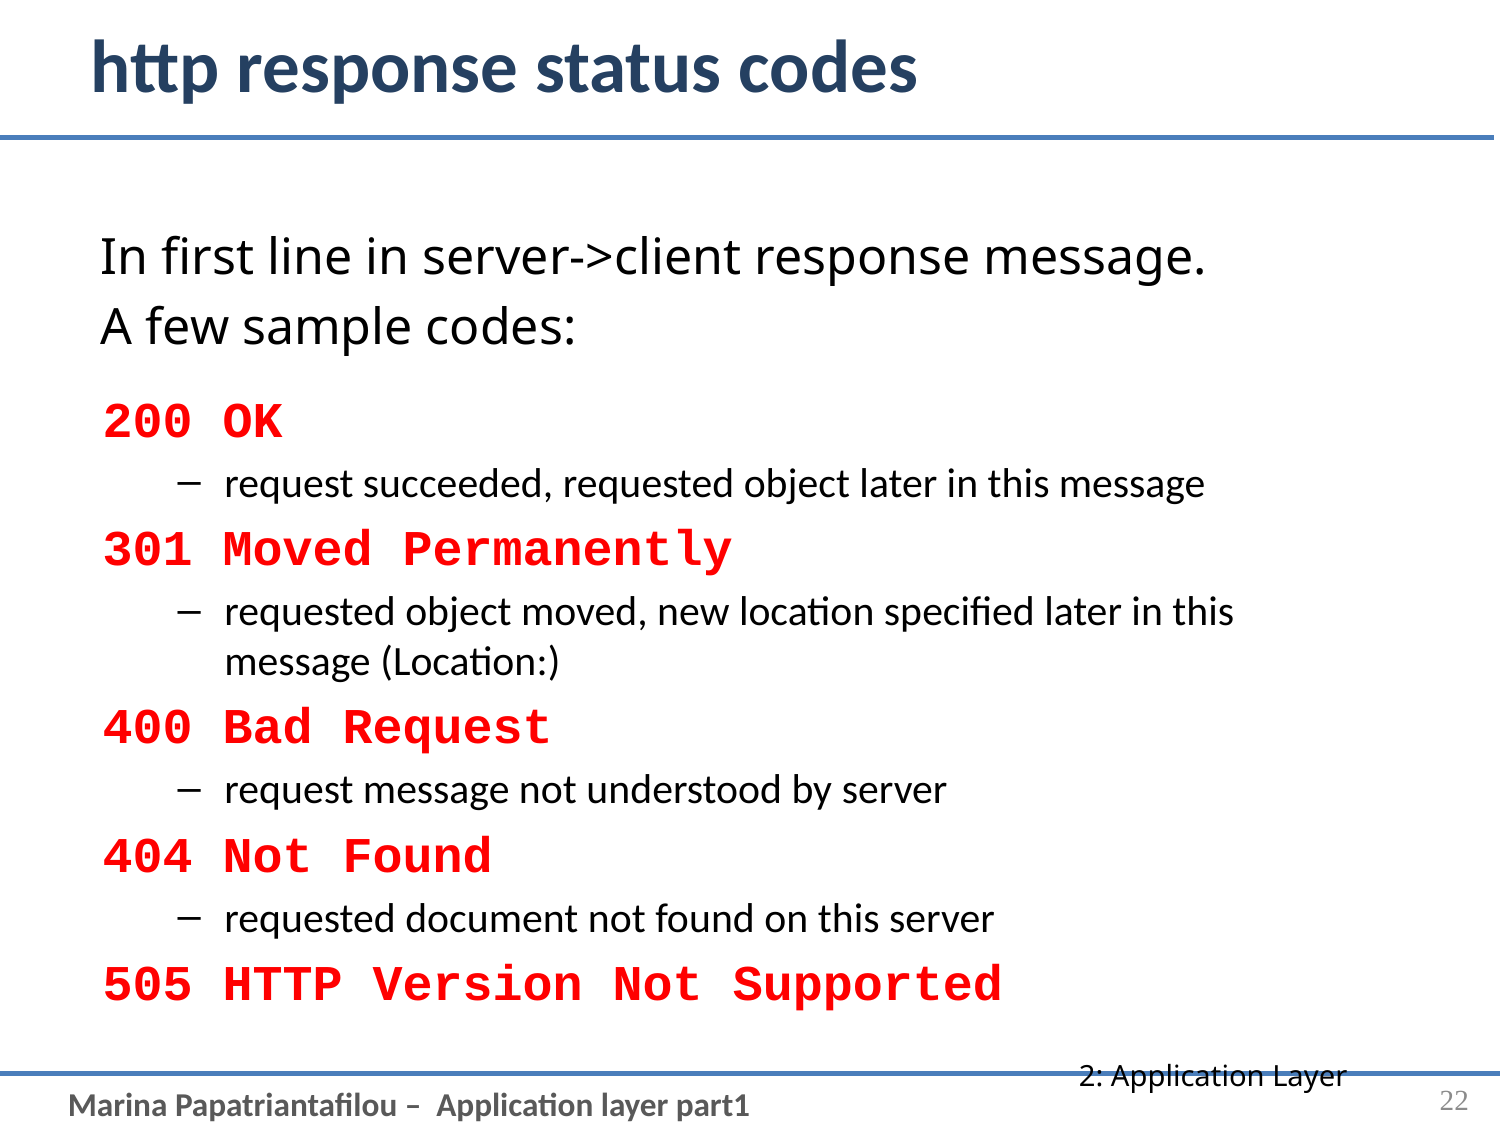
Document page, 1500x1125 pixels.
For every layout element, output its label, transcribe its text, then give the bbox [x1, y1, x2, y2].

footer 2: Application Layer [887, 1050, 1363, 1125]
list 200 OK request succeeded, requested object later in this message 301 Moved Permanently requested object moved, new location specified later in this message (Location:) 400 Bad Request request message not understood by server 404 Not Found requested document not found on this server 505 HTTP Version Not Supported [87, 379, 1390, 1048]
slide_number 22 [1364, 1069, 1484, 1125]
title http response status codes [75, 0, 1425, 126]
text_box In first line in server->client response message. A few sample codes: [85, 217, 1347, 302]
